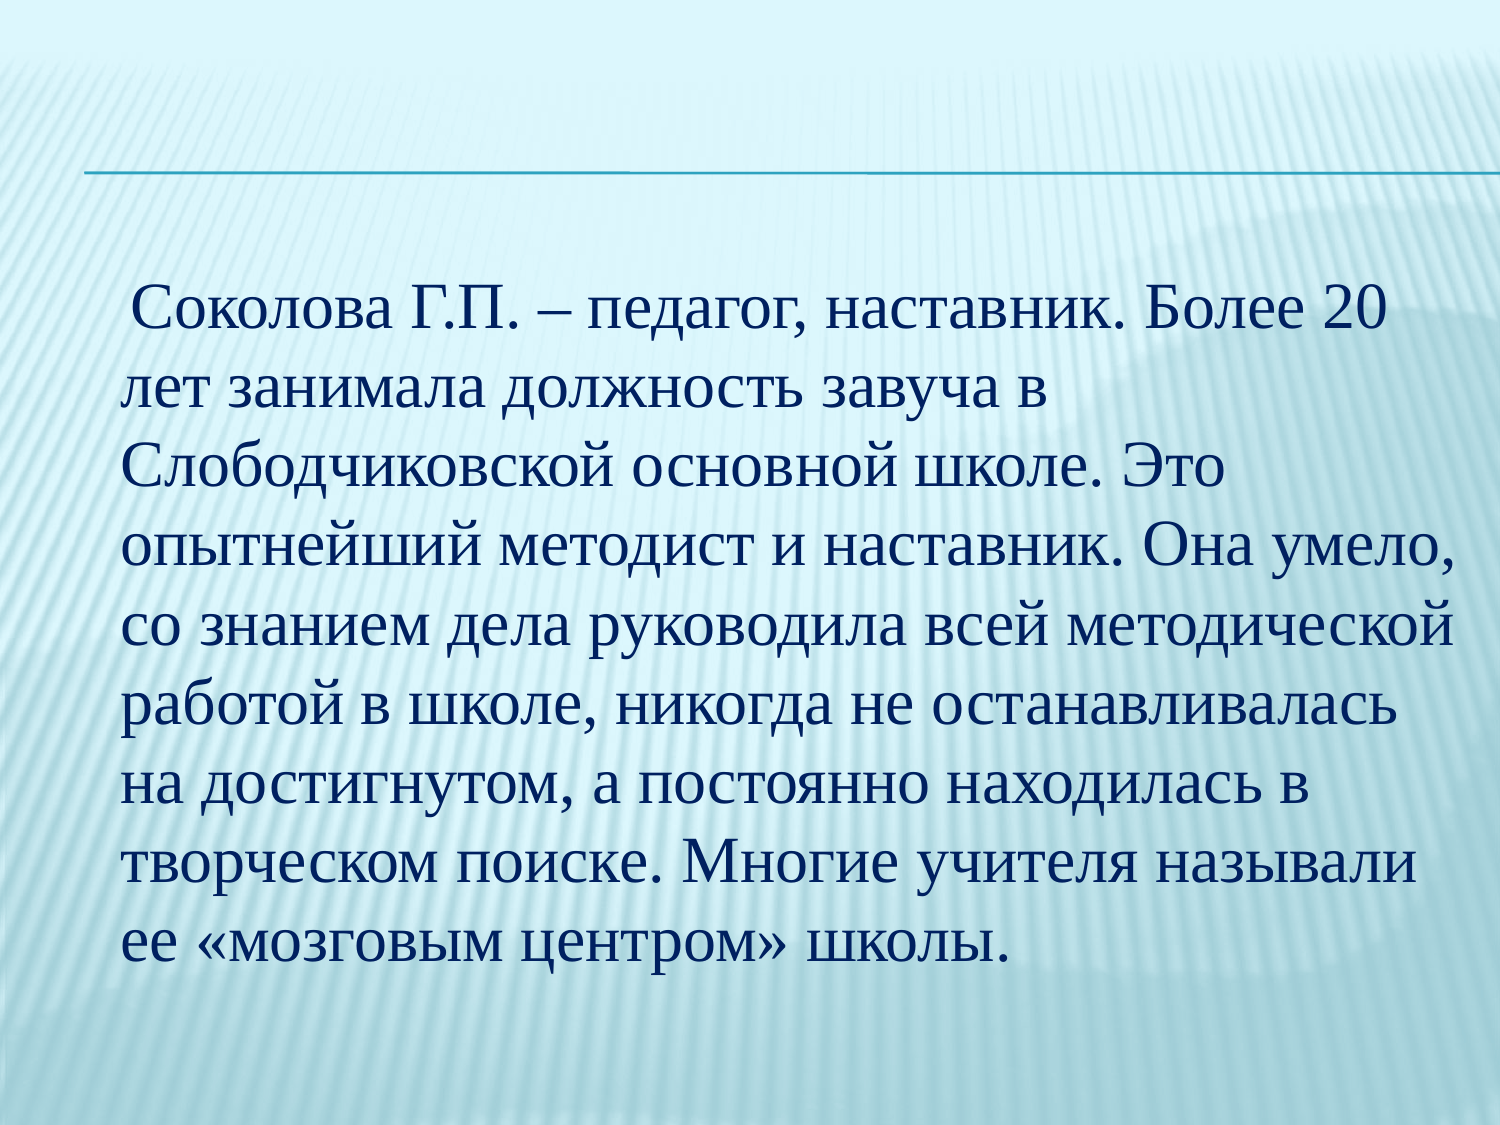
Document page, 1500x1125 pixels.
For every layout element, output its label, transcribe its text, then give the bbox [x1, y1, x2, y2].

list Соколова Г.П. – педагог, наставник. Более 20 лет занимала должность завуча в Слободчиковской основной школе. Это опытнейший методист и наставник. Она умело, со знанием дела руководила всей методической работой в школе, никогда не останавливалась на достигнутом, а постоянно находилась в творческом поиске. Многие учителя называли ее «мозговым центром» школы. [50, 254, 1475, 998]
